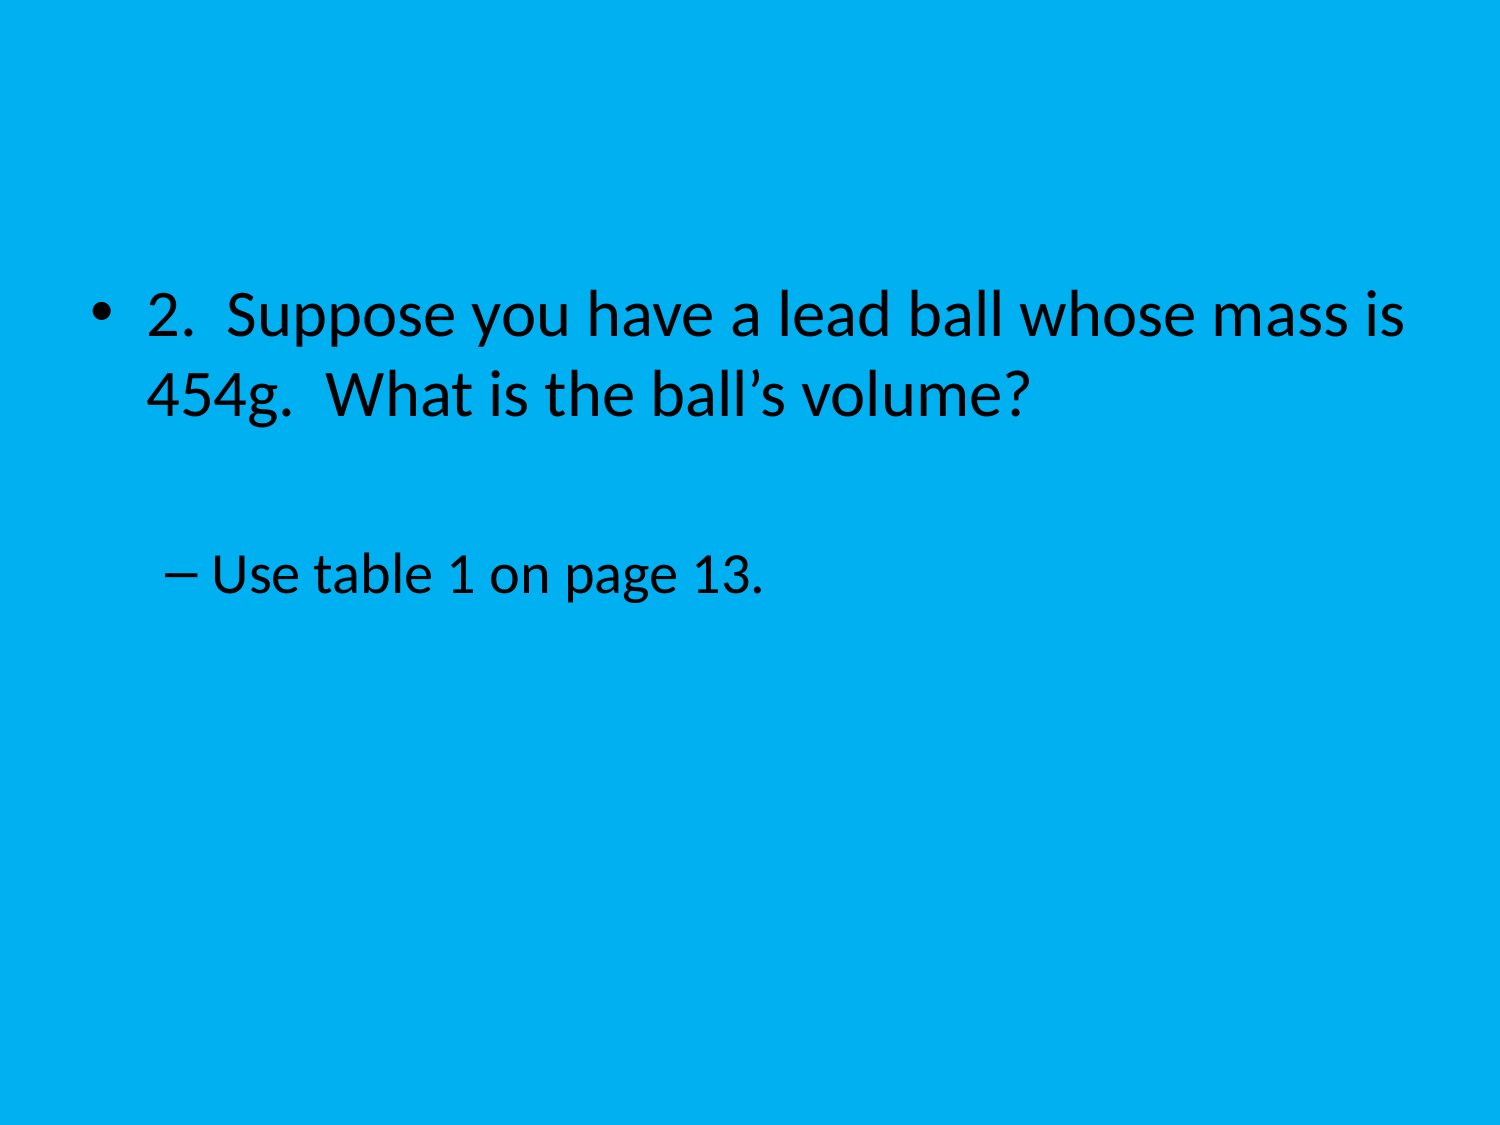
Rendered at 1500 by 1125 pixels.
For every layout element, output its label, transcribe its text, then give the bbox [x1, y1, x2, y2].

list 2. Suppose you have a lead ball whose mass is 454g. What is the ball’s volume? Use table 1 on page 13. [75, 262, 1425, 1005]
